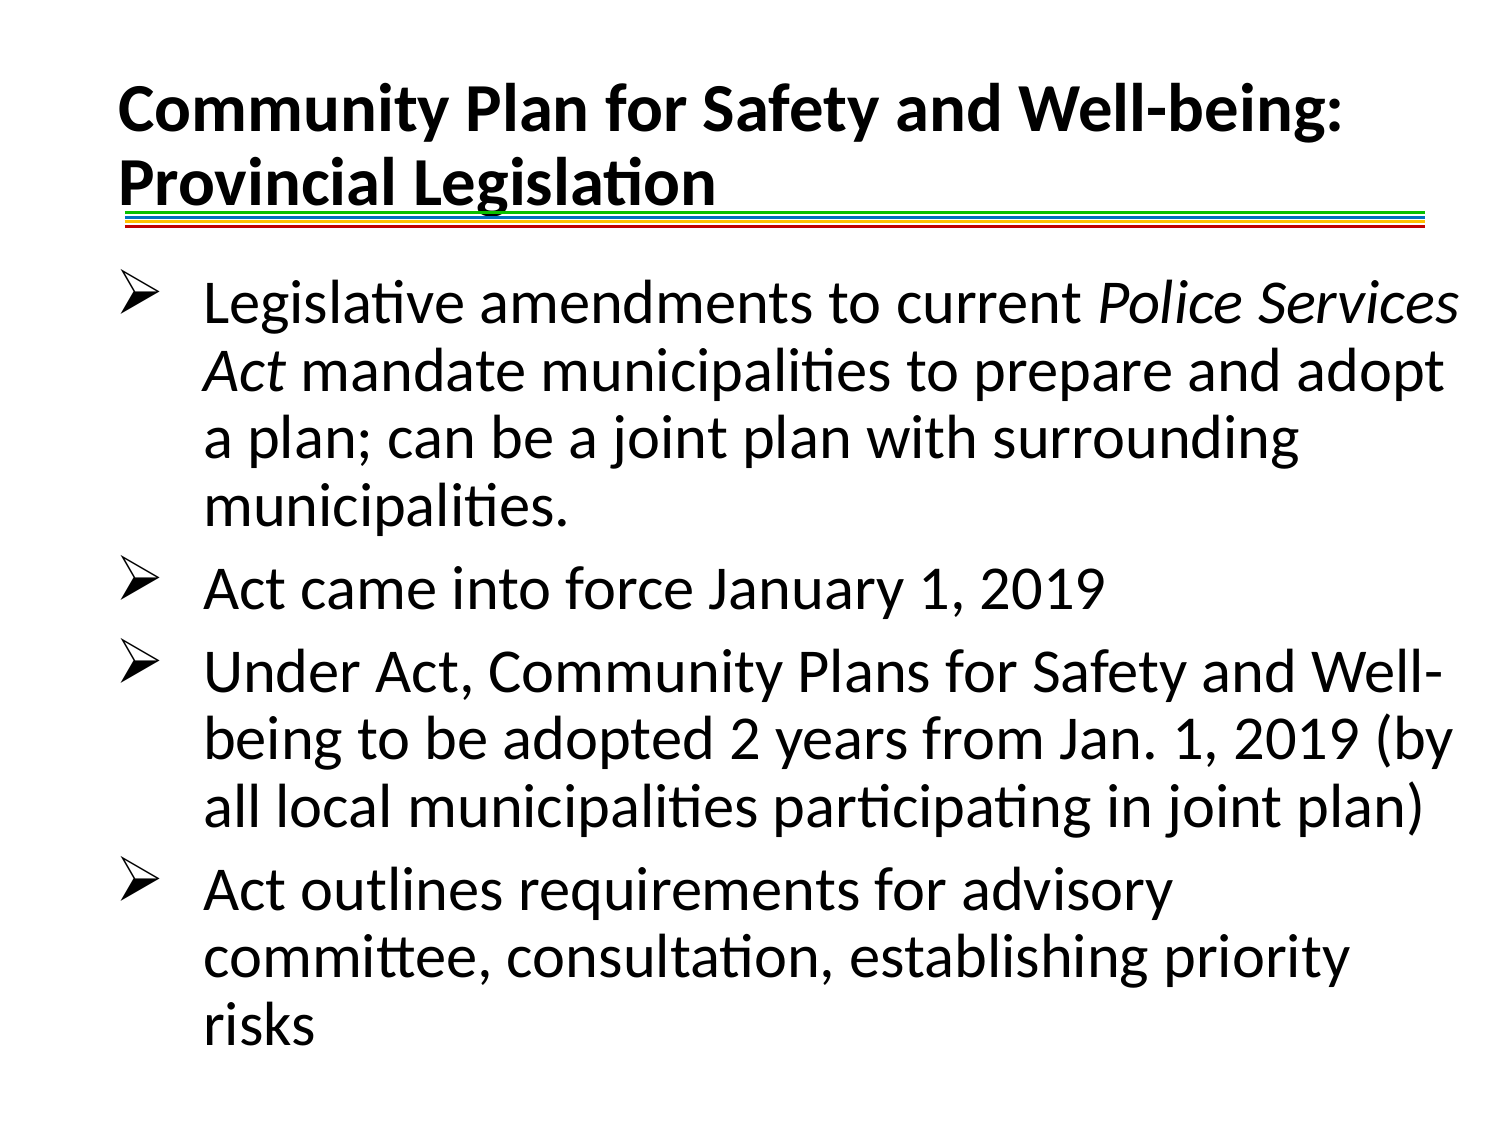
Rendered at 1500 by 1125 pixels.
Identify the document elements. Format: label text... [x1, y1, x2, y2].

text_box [124, 212, 1425, 227]
title Community Plan for Safety and Well-being: Provincial Legislation [103, 37, 1397, 255]
list Legislative amendments to current Police Services Act mandate municipalities to prepare and adopt a plan; can be a joint plan with surrounding municipalities. Act came into force January 1, 2019 Under Act, Community Plans for Safety and Well-being to be adopted 2 years from Jan. 1, 2019 (by all local municipalities participating in joint plan) Act outlines requirements for advisory committee, consultation, establishing priority risks [100, 262, 1475, 1125]
